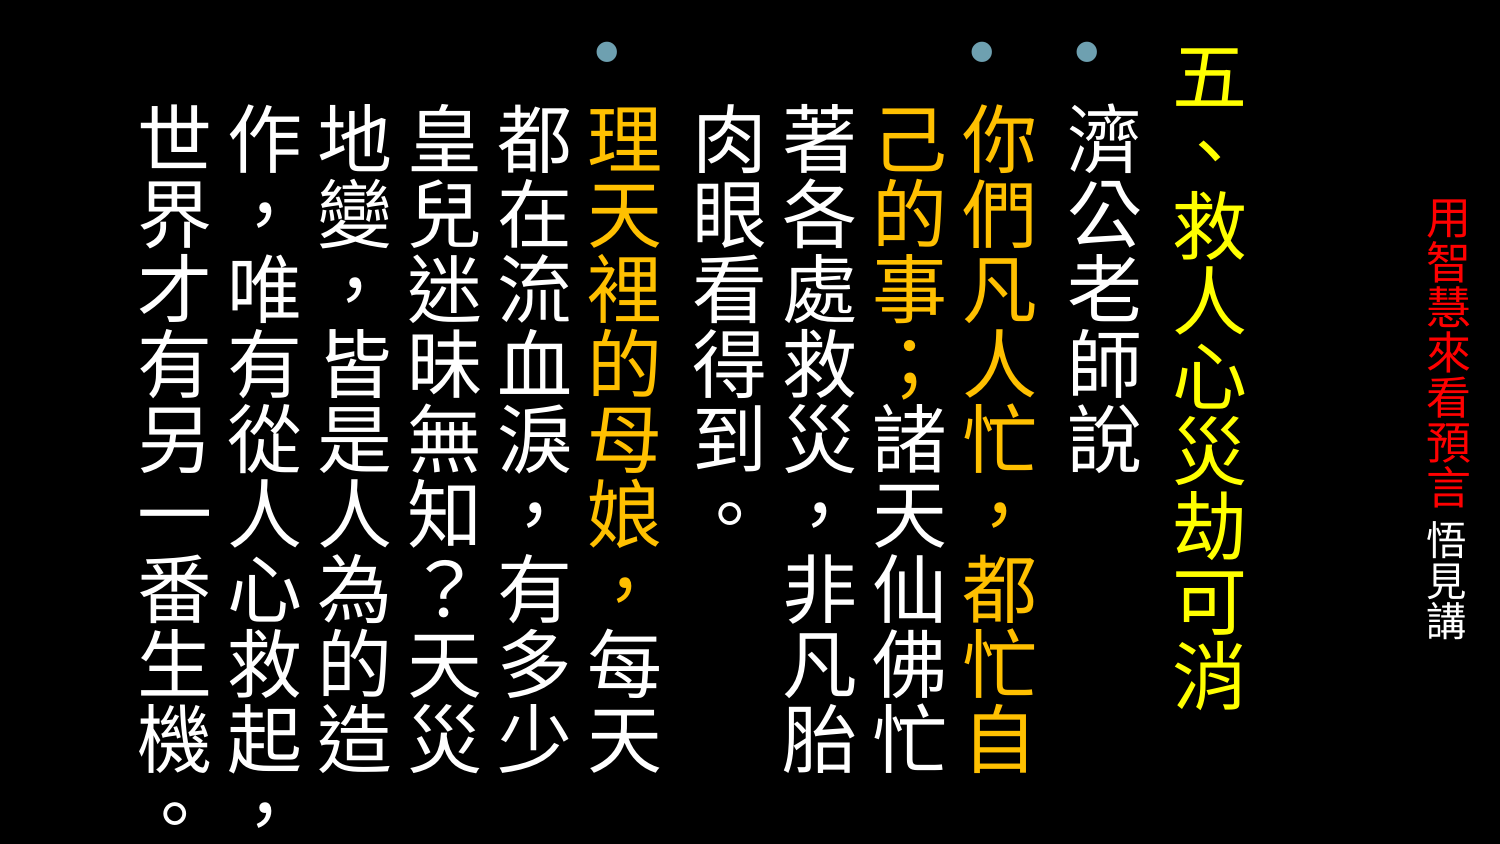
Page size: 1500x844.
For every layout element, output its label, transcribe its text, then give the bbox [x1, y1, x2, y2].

list 五、救人心災劫可消 濟公老師說 你們凡人忙，都忙自己的事；諸天仙佛忙著各處救災，非凡胎肉眼看得到。 理天裡的母娘，每天都在流血淚，有多少皇兒迷昧無知？天災地變，皆是人為的造作，唯有從人心救起，世界才有另一番生機。 [17, 17, 1400, 824]
title 用智慧來看預言 悟見講 [1411, 17, 1483, 820]
